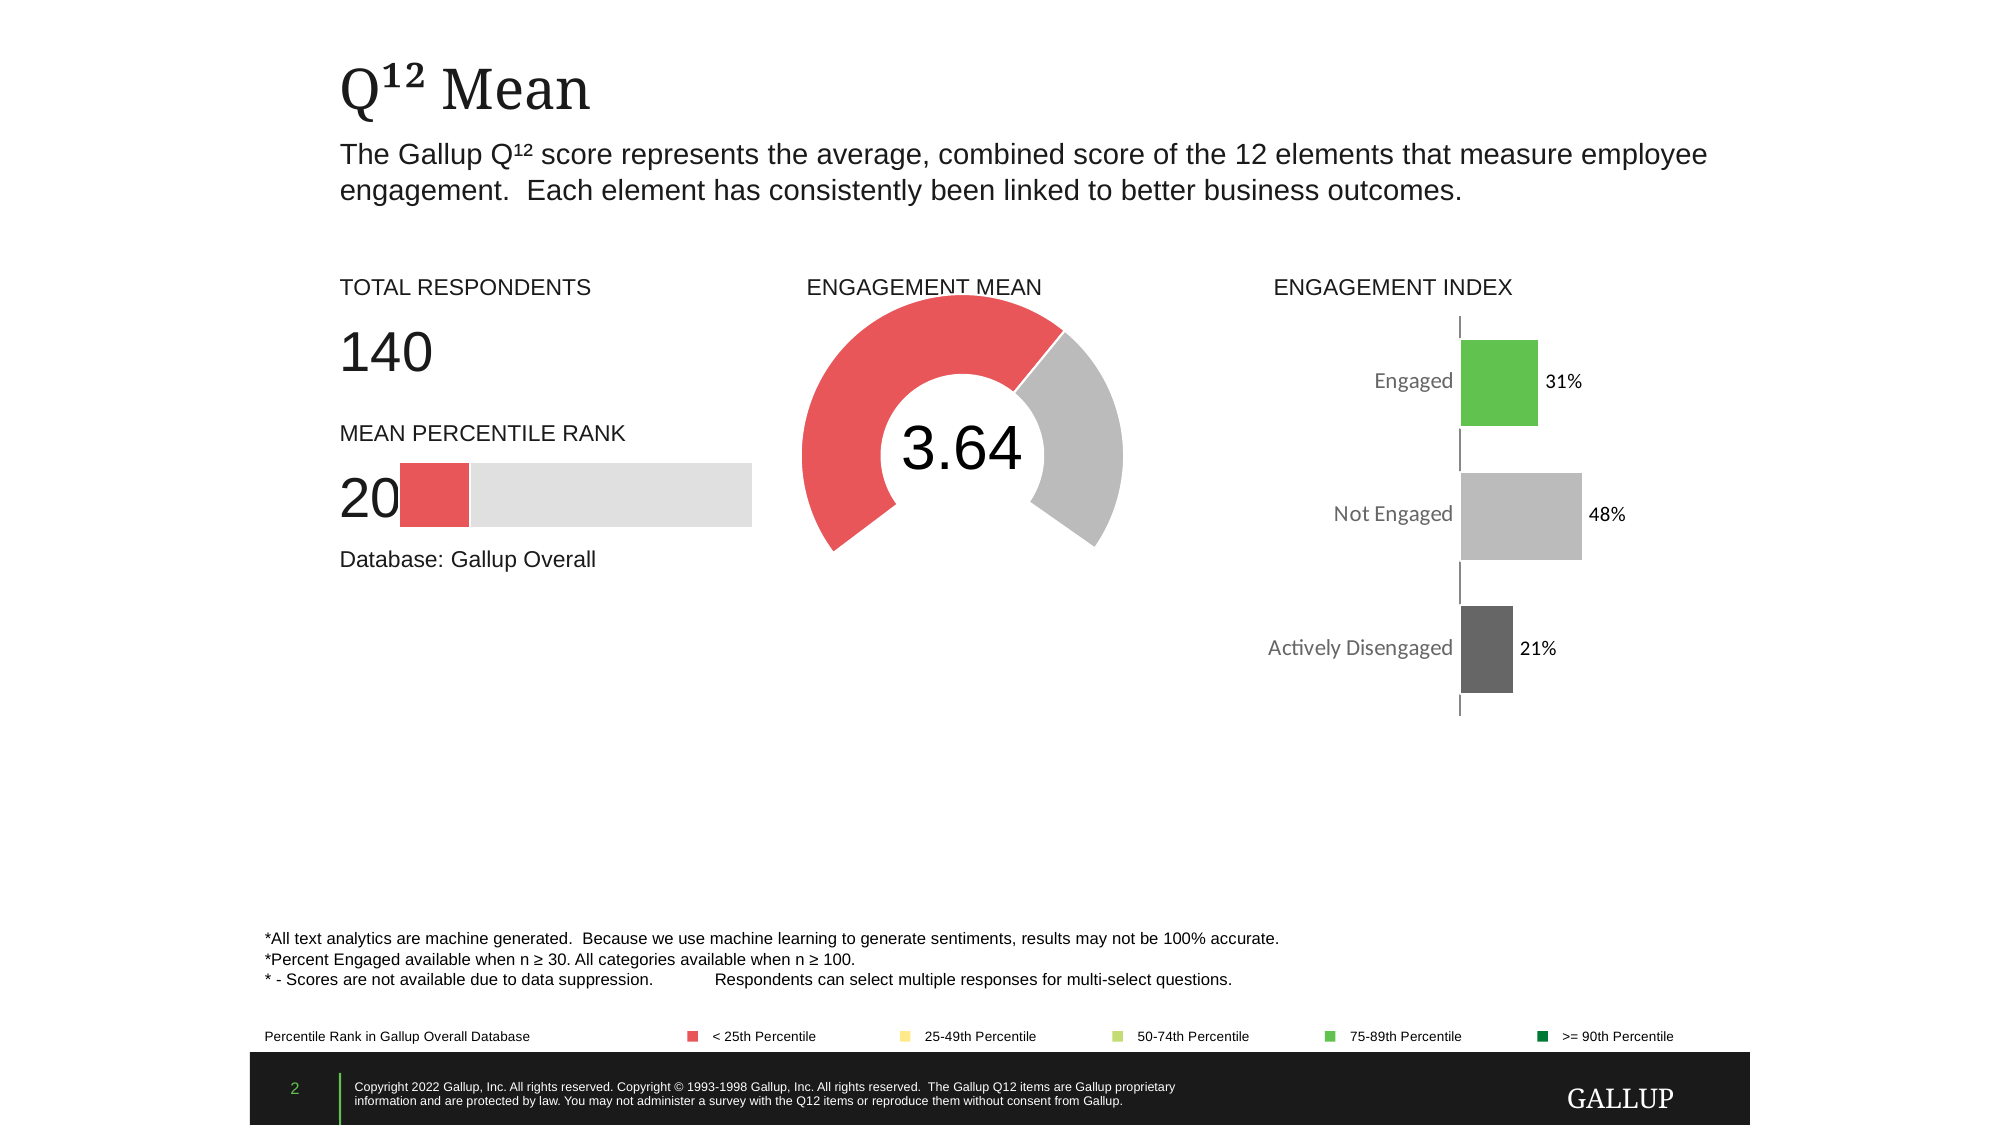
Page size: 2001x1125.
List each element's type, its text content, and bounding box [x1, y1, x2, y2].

chart [391, 286, 1197, 625]
text_box [898, 1029, 908, 1044]
text_box 140 [323, 306, 723, 392]
text_box *All text analytics are machine generated. Because we use machine learning to generate sentiments, results may not be 100% accurate. [248, 919, 1753, 958]
text_box [1535, 1029, 1546, 1044]
chart [1258, 307, 1726, 725]
text_box ENGAGEMENT MEAN [790, 263, 1257, 310]
text_box 75-89th Percentile [1333, 1019, 1539, 1054]
text_box [685, 1029, 696, 1044]
text_box Percentile Rank in Gallup Overall Database [248, 1019, 689, 1054]
text_box *Percent Engaged available when n ≥ 30. All categories available when n ≥ 100. * - Scores are not available due to data suppression. Respondents can select multiple responses for multi-select questions. [248, 958, 1753, 998]
text_box >= 90th Percentile [1546, 1019, 1752, 1054]
text_box GALLUP [1550, 1071, 1752, 1125]
text_box [342, 1050, 1752, 1125]
text_box ENGAGEMENT INDEX [1257, 263, 1728, 309]
text_box The Gallup Q¹² score represents the average, combined score of the 12 elements that measure employee engagement. Each element has consistently been linked to better business outcomes. [323, 126, 1728, 215]
text_box 2 [248, 1054, 342, 1125]
text_box MEAN PERCENTILE RANK [323, 409, 723, 452]
text_box TOTAL RESPONDENTS [323, 263, 790, 306]
text_box [1323, 1029, 1333, 1044]
text_box Q¹² Mean [323, 44, 1726, 126]
text_box [1110, 1029, 1121, 1044]
text_box Database: Gallup Overall [323, 535, 723, 581]
text_box 50-74th Percentile [1121, 1019, 1327, 1054]
text_box 25-49th Percentile [908, 1019, 1114, 1054]
text_box Copyright 2022 Gallup, Inc. All rights reserved. Copyright © 1993-1998 Gallup, Inc. All rights reserved. The Gallup Q12 items are Gallup proprietary information and are protected by law. You may not administer a survey with the Q12 items or reproduce them without consent from Gallup. [338, 1071, 1242, 1125]
text_box 20 [323, 452, 392, 535]
text_box < 25th Percentile [696, 1019, 902, 1054]
